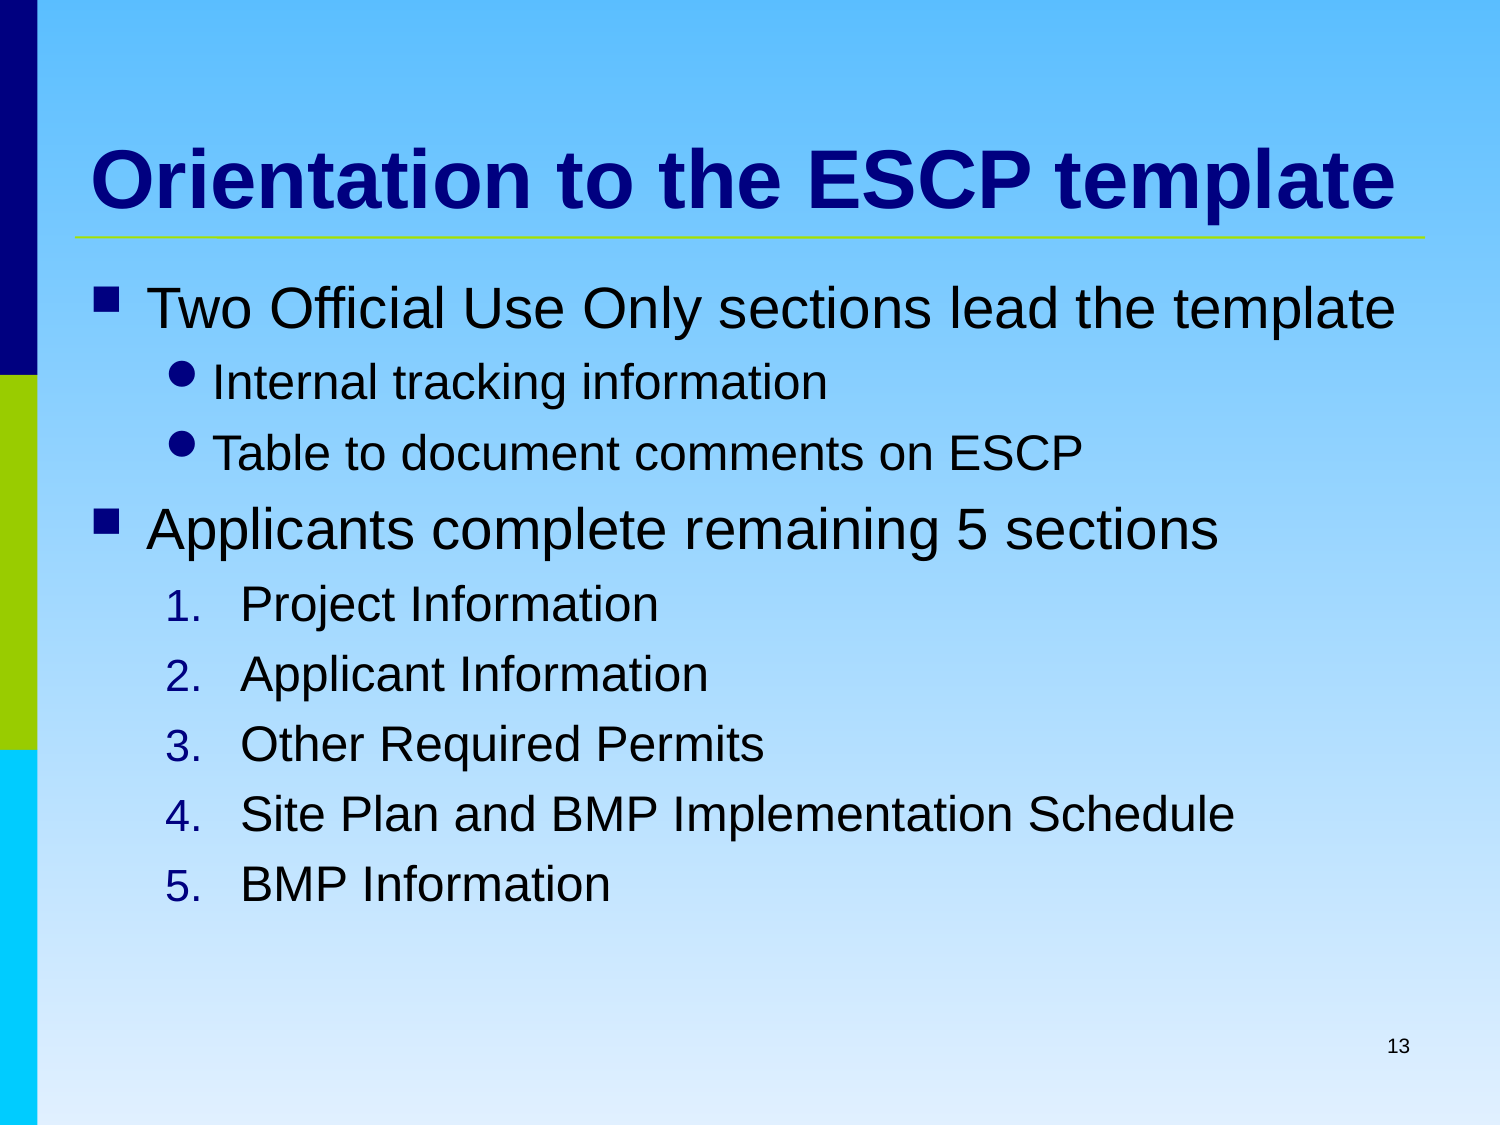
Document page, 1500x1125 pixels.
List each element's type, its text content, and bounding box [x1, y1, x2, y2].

list Two Official Use Only sections lead the template Internal tracking information Table to document comments on ESCP Applicants complete remaining 5 sections Project Information Applicant Information Other Required Permits Site Plan and BMP Implementation Schedule BMP Information [75, 262, 1425, 1000]
title Orientation to the ESCP template [75, 45, 1425, 233]
slide_number 13 [1074, 1024, 1426, 1101]
